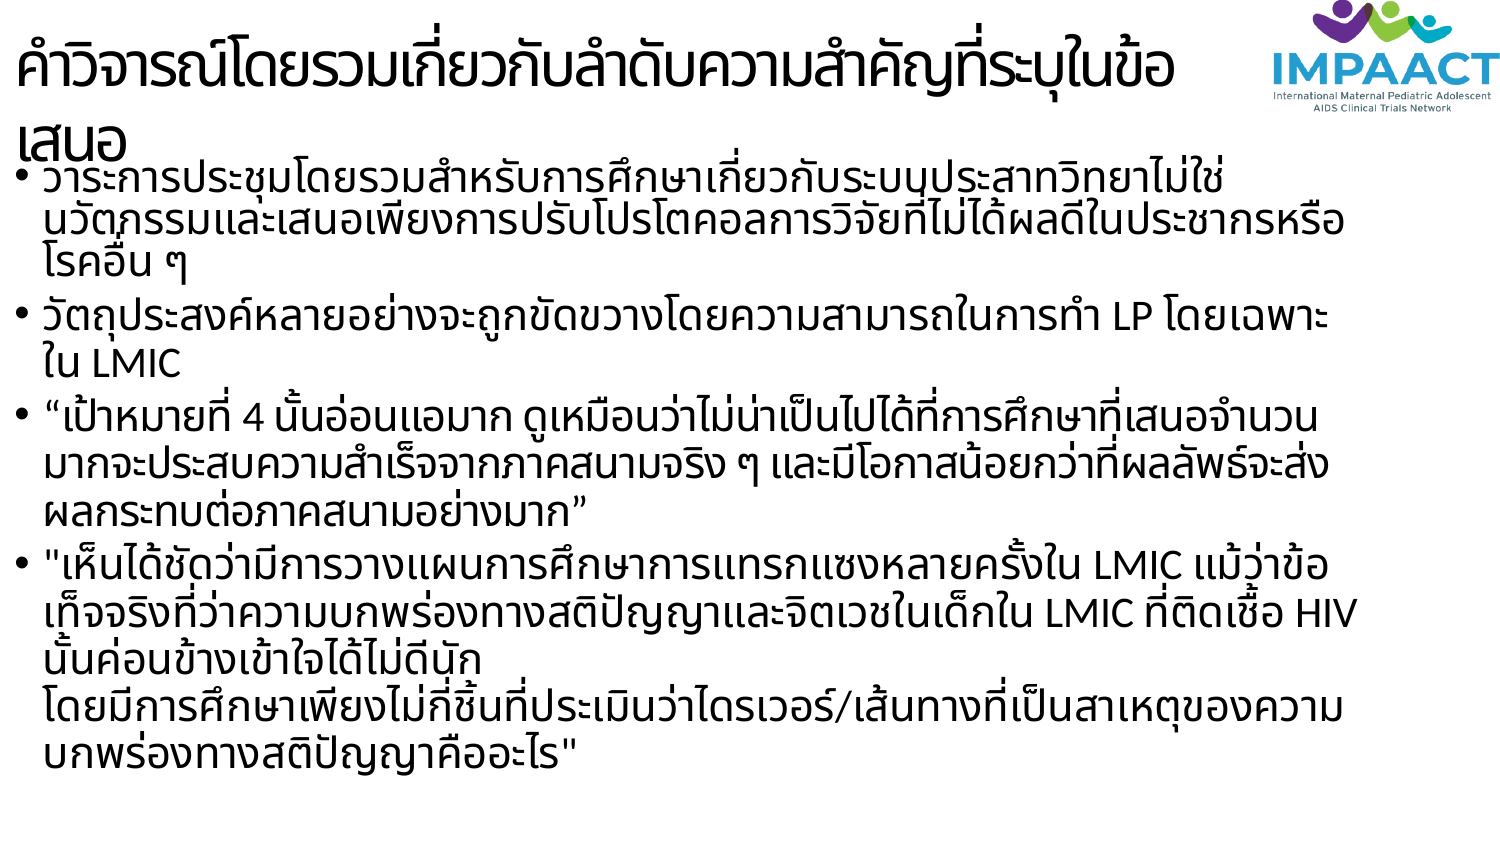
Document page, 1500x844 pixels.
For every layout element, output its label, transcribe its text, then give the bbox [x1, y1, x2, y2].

text_box วาระการประชุมโดยรวมสำหรับการศึกษาเกี่ยวกับระบบประสาทวิทยาไม่ใช่นวัตกรรมและเสนอเพียงการปรับโปรโตคอลการวิจัยที่ไม่ได้ผลดีในประชากรหรือโรคอื่น ๆ วัตถุประสงค์หลายอย่างจะถูกขัดขวางโดยความสามารถในการทำ LP โดยเฉพาะใน LMIC “เป้าหมายที่ 4 นั้นอ่อนแอมาก ดูเหมือนว่าไม่น่าเป็นไปได้ที่การศึกษาที่เสนอจำนวนมากจะประสบความสำเร็จจากภาคสนามจริง ๆ และมีโอกาสน้อยกว่าที่ผลลัพธ์จะส่งผลกระทบต่อภาคสนามอย่างมาก” "เห็นได้ชัดว่ามีการวางแผนการศึกษาการแทรกแซงหลายครั้งใน LMIC แม้ว่าข้อเท็จจริงที่ว่าความบกพร่องทางสติปัญญาและจิตเวชในเด็กใน LMIC ที่ติดเชื้อ HIV นั้นค่อนข้างเข้าใจได้ไม่ดีนัก โดยมีการศึกษาเพียงไม่กี่ชิ้นที่ประเมินว่าไดรเวอร์/เส้นทางที่เป็นสาเหตุของความบกพร่องทางสติปัญญาคืออะไร" [12, 146, 1475, 778]
text_box [1273, 0, 1500, 112]
title คำวิจารณ์โดยรวมเกี่ยวกับลำดับความสำคัญที่ระบุในข้อเสนอ [12, 21, 1288, 146]
